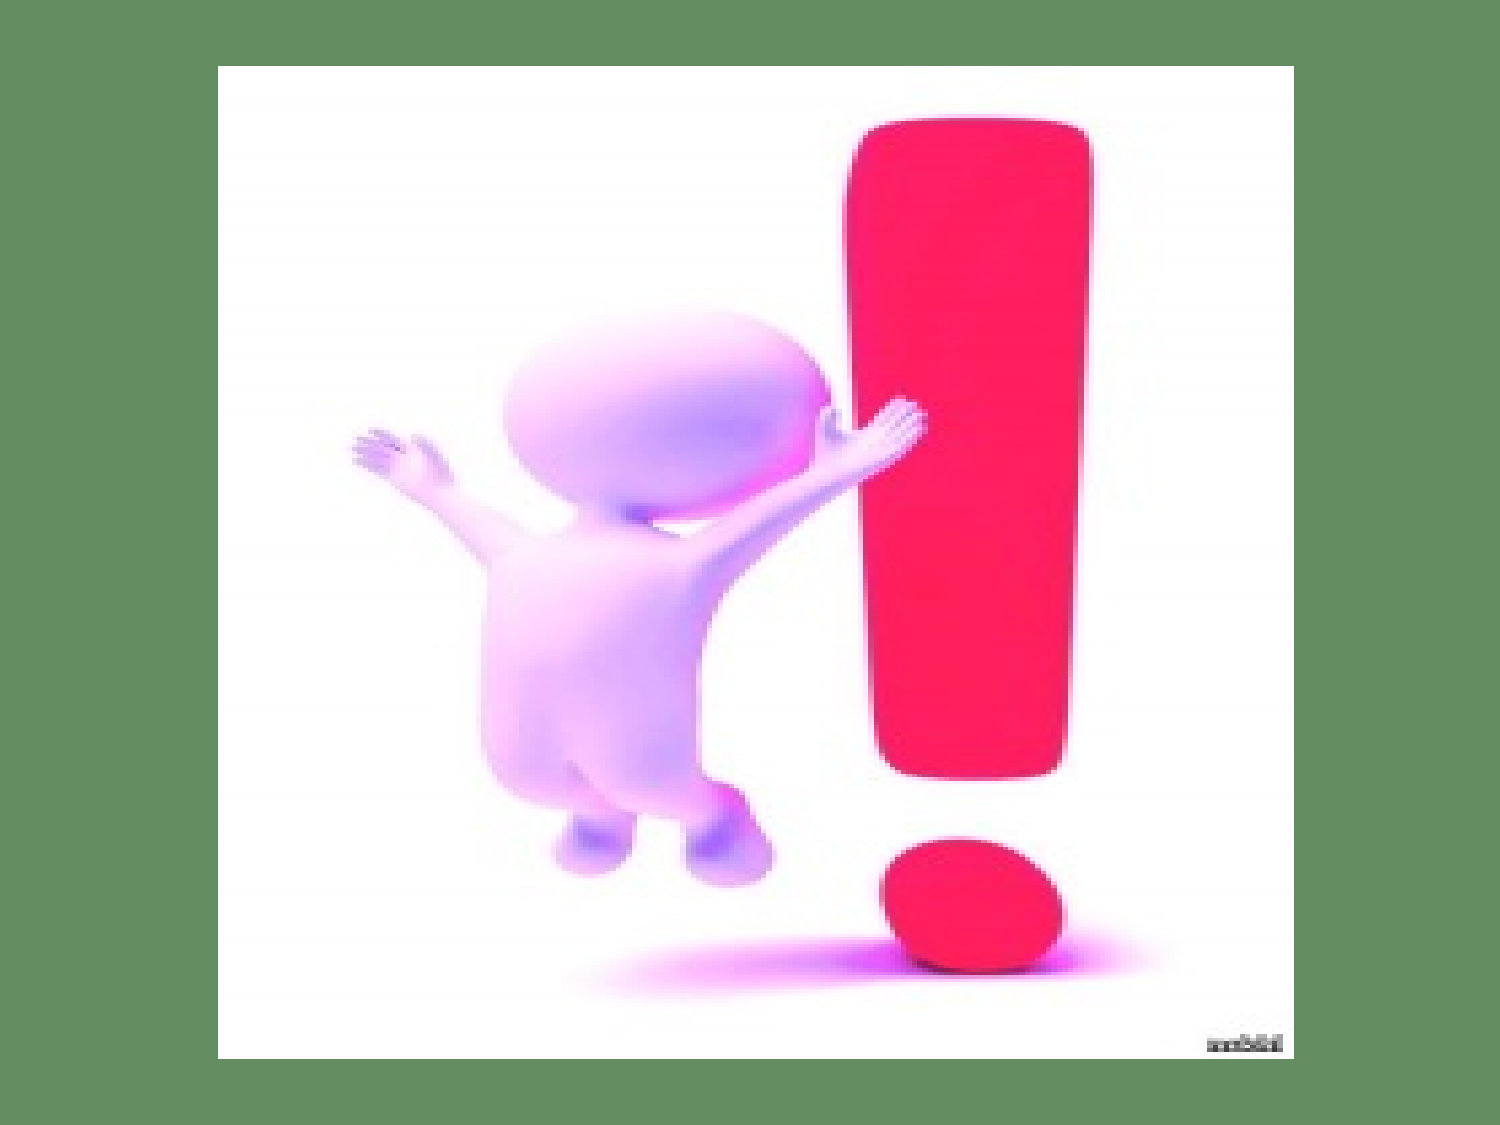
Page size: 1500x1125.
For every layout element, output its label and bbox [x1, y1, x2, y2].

picture [218, 66, 1294, 1059]
